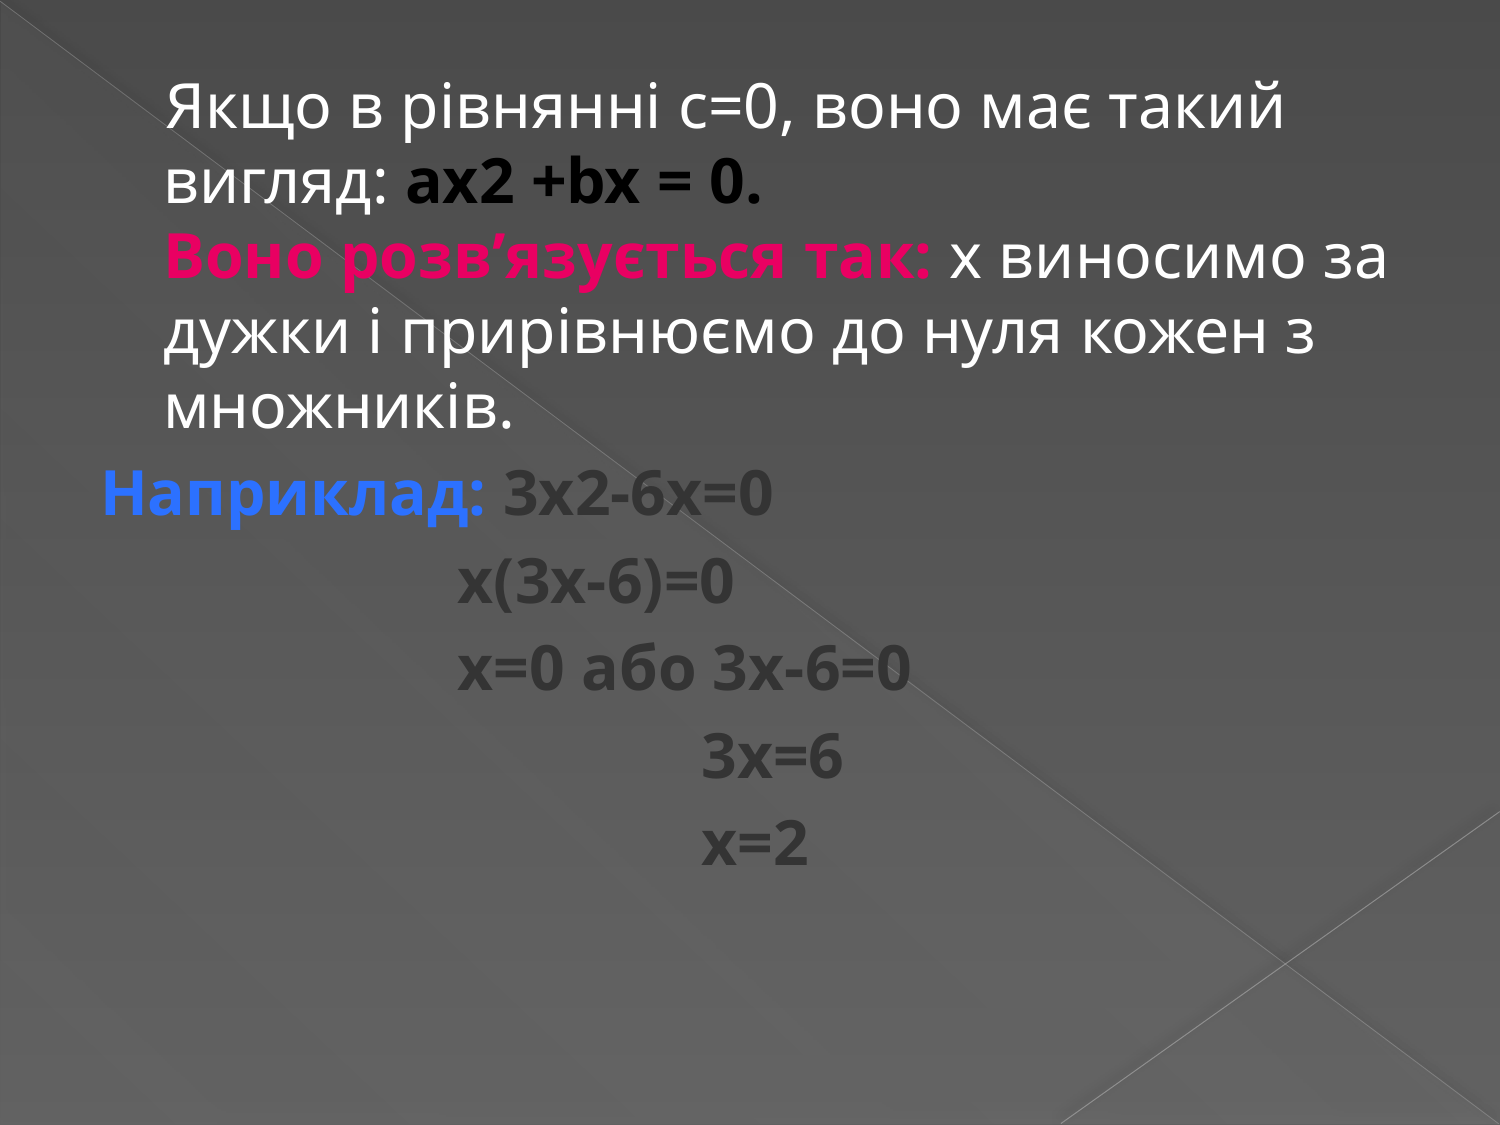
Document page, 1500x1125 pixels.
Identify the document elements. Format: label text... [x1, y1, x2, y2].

list Якщо в рівнянні с=0, воно має такий вигляд: ax2 +bx = 0. Воно розв’язується так: х виносимо за дужки і прирівнюємо до нуля кожен з множників. Наприклад: 3х2-6х=0 х(3х-6)=0 х=0 або 3х-6=0 3х=6 х=2 [75, 58, 1425, 1059]
